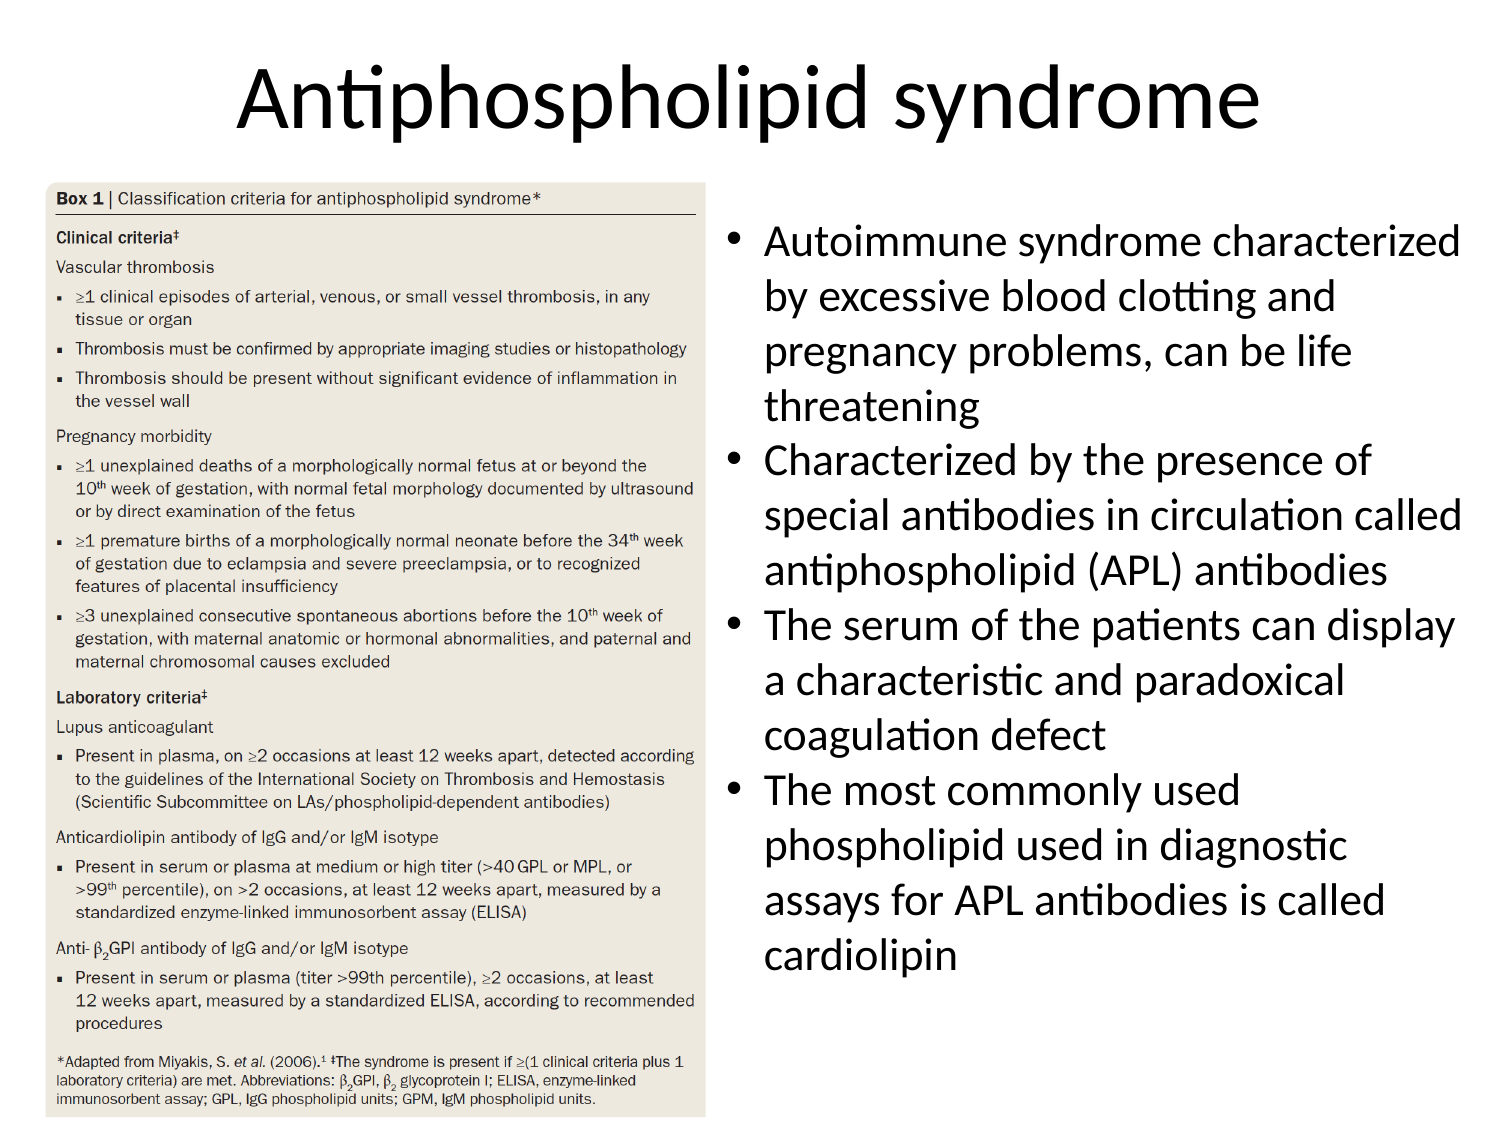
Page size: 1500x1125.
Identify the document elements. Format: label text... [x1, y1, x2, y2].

picture [39, 176, 712, 1125]
text_box Autoimmune syndrome characterized by excessive blood clotting and pregnancy problems, can be life threatening Characterized by the presence of special antibodies in circulation called antiphospholipid (APL) antibodies The serum of the patients can display a characteristic and paradoxical coagulation defect The most commonly used phospholipid used in diagnostic assays for APL antibodies is called cardiolipin [716, 202, 1487, 988]
title Antiphospholipid syndrome [75, 0, 1425, 186]
